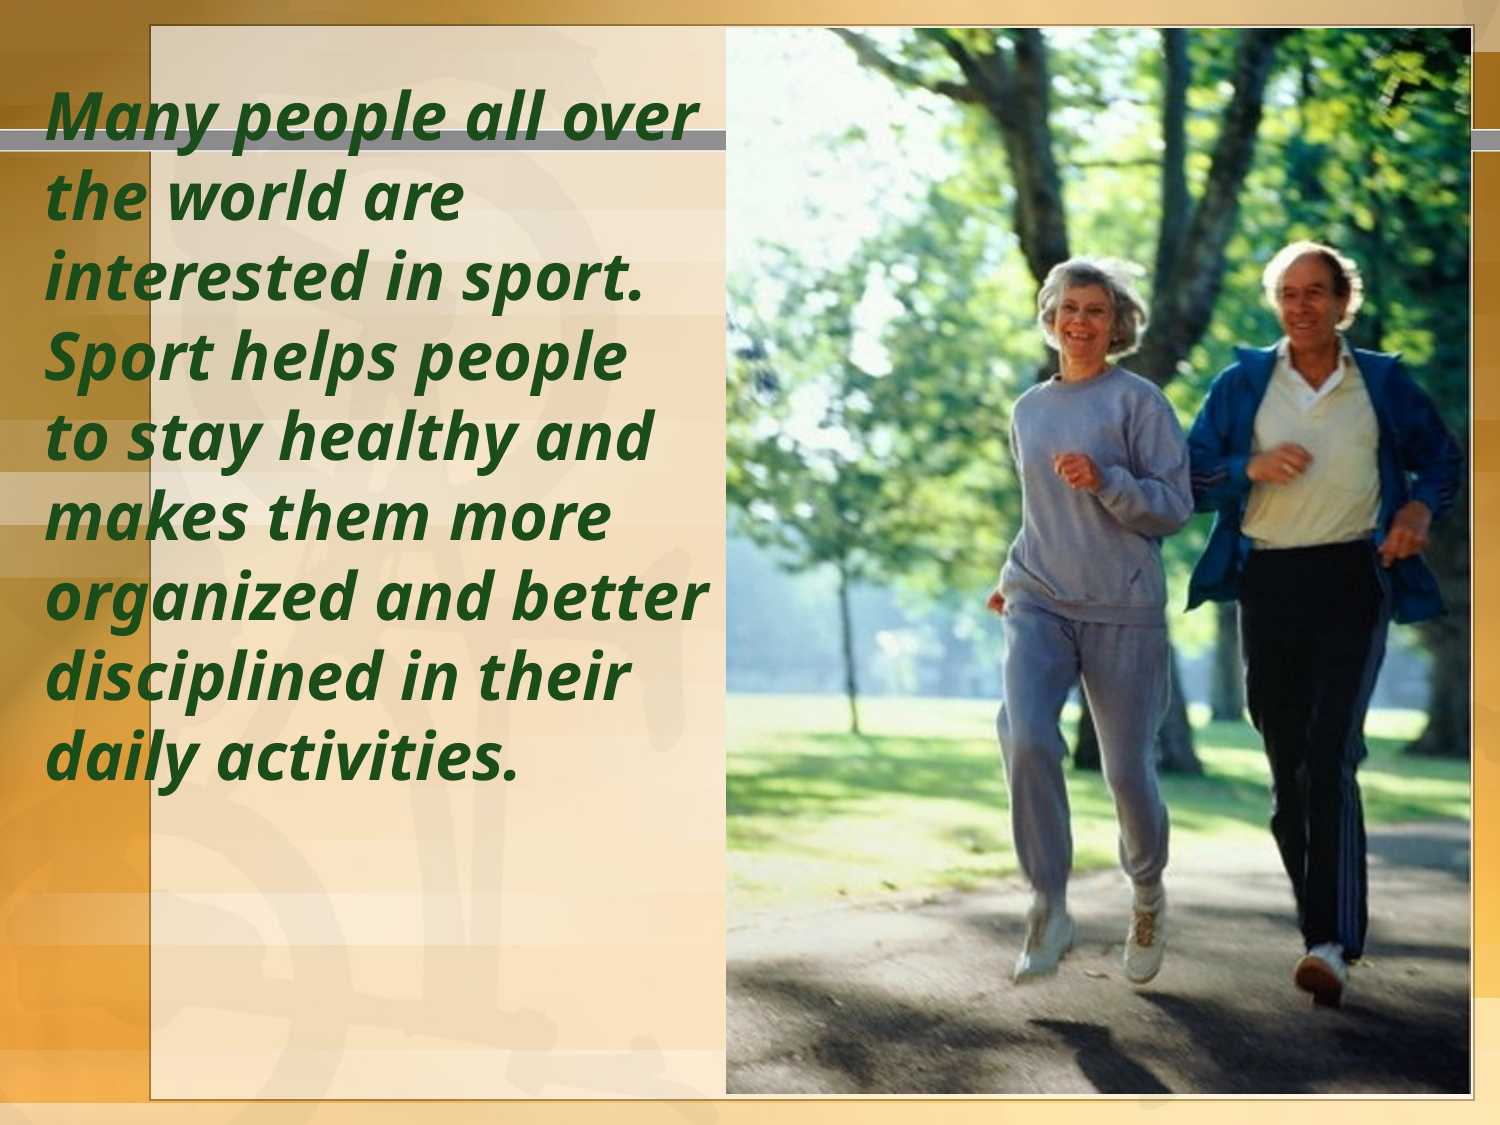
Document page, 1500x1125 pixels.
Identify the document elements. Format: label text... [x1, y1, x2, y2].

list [726, 28, 1471, 1094]
picture [0, 0, 1500, 1125]
list Many people all over the world are interested in sport. Sport helps people to stay healthy and makes them more organized and better disciplined in their daily activities. [29, 66, 720, 1006]
